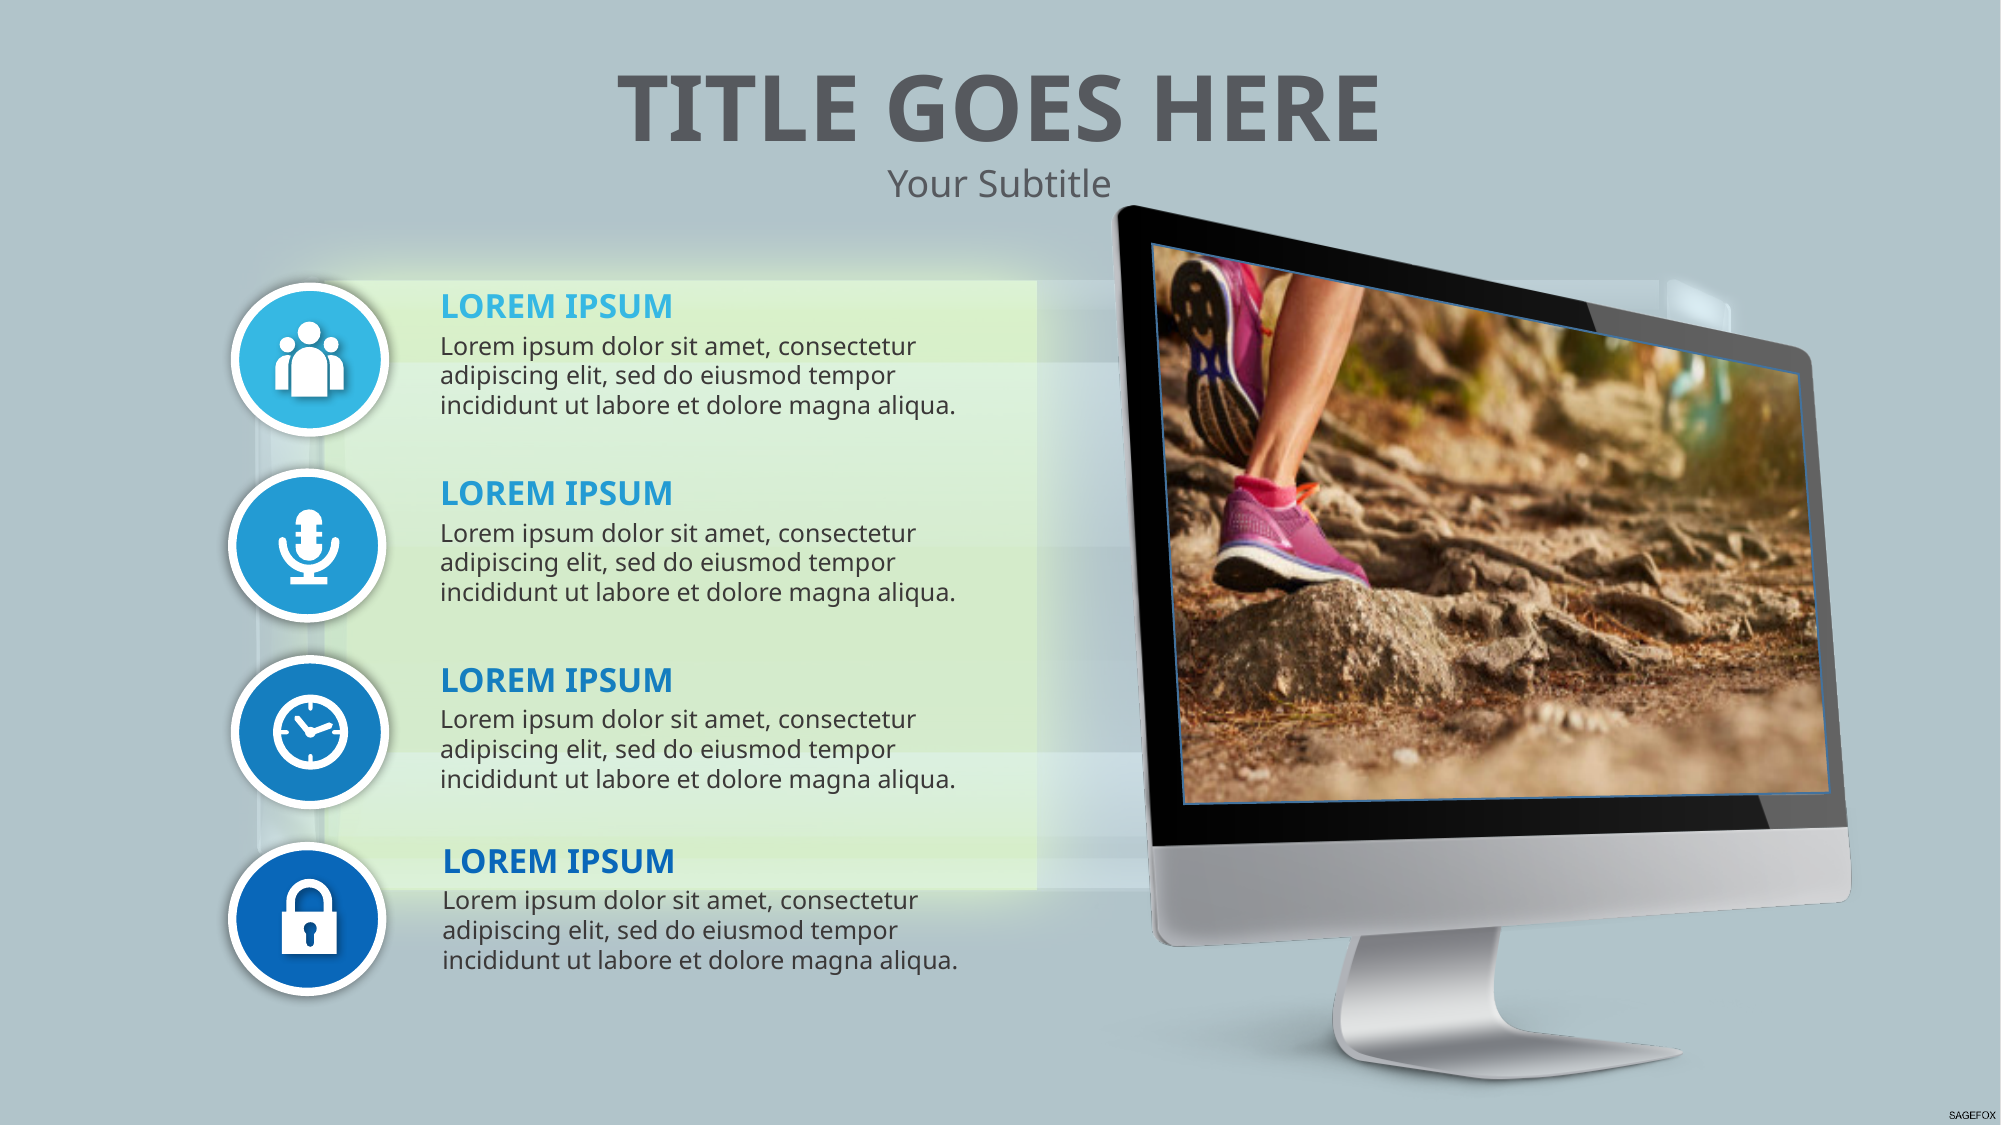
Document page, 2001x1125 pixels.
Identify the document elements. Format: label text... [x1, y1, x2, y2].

picture [1925, 0, 2001, 1125]
text_box [297, 321, 321, 345]
text_box TITLE GOES HERE Your Subtitle [548, 42, 1452, 322]
text_box LOREM IPSUM Lorem ipsum dolor sit amet, consectetur adipiscing elit, sed do eiusmod tempor incididunt ut labore et dolore magna aliqua. [425, 651, 1026, 802]
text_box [273, 694, 349, 770]
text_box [278, 509, 340, 585]
text_box LOREM IPSUM Lorem ipsum dolor sit amet, consectetur adipiscing elit, sed do eiusmod tempor incididunt ut labore et dolore magna aliqua. [425, 464, 1026, 615]
text_box LOREM IPSUM Lorem ipsum dolor sit amet, consectetur adipiscing elit, sed do eiusmod tempor incididunt ut labore et dolore magna aliqua. [427, 832, 1028, 983]
text_box [234, 286, 385, 433]
text_box [234, 659, 385, 806]
text_box [323, 337, 339, 353]
text_box [232, 472, 383, 619]
text_box LOREM IPSUM Lorem ipsum dolor sit amet, consectetur adipiscing elit, sed do eiusmod tempor incididunt ut labore et dolore magna aliqua. [425, 277, 1026, 428]
text_box [232, 846, 383, 992]
text_box [279, 337, 296, 353]
picture [1036, 201, 1868, 1102]
text_box [275, 354, 291, 390]
text_box [281, 878, 337, 954]
text_box [291, 346, 344, 397]
